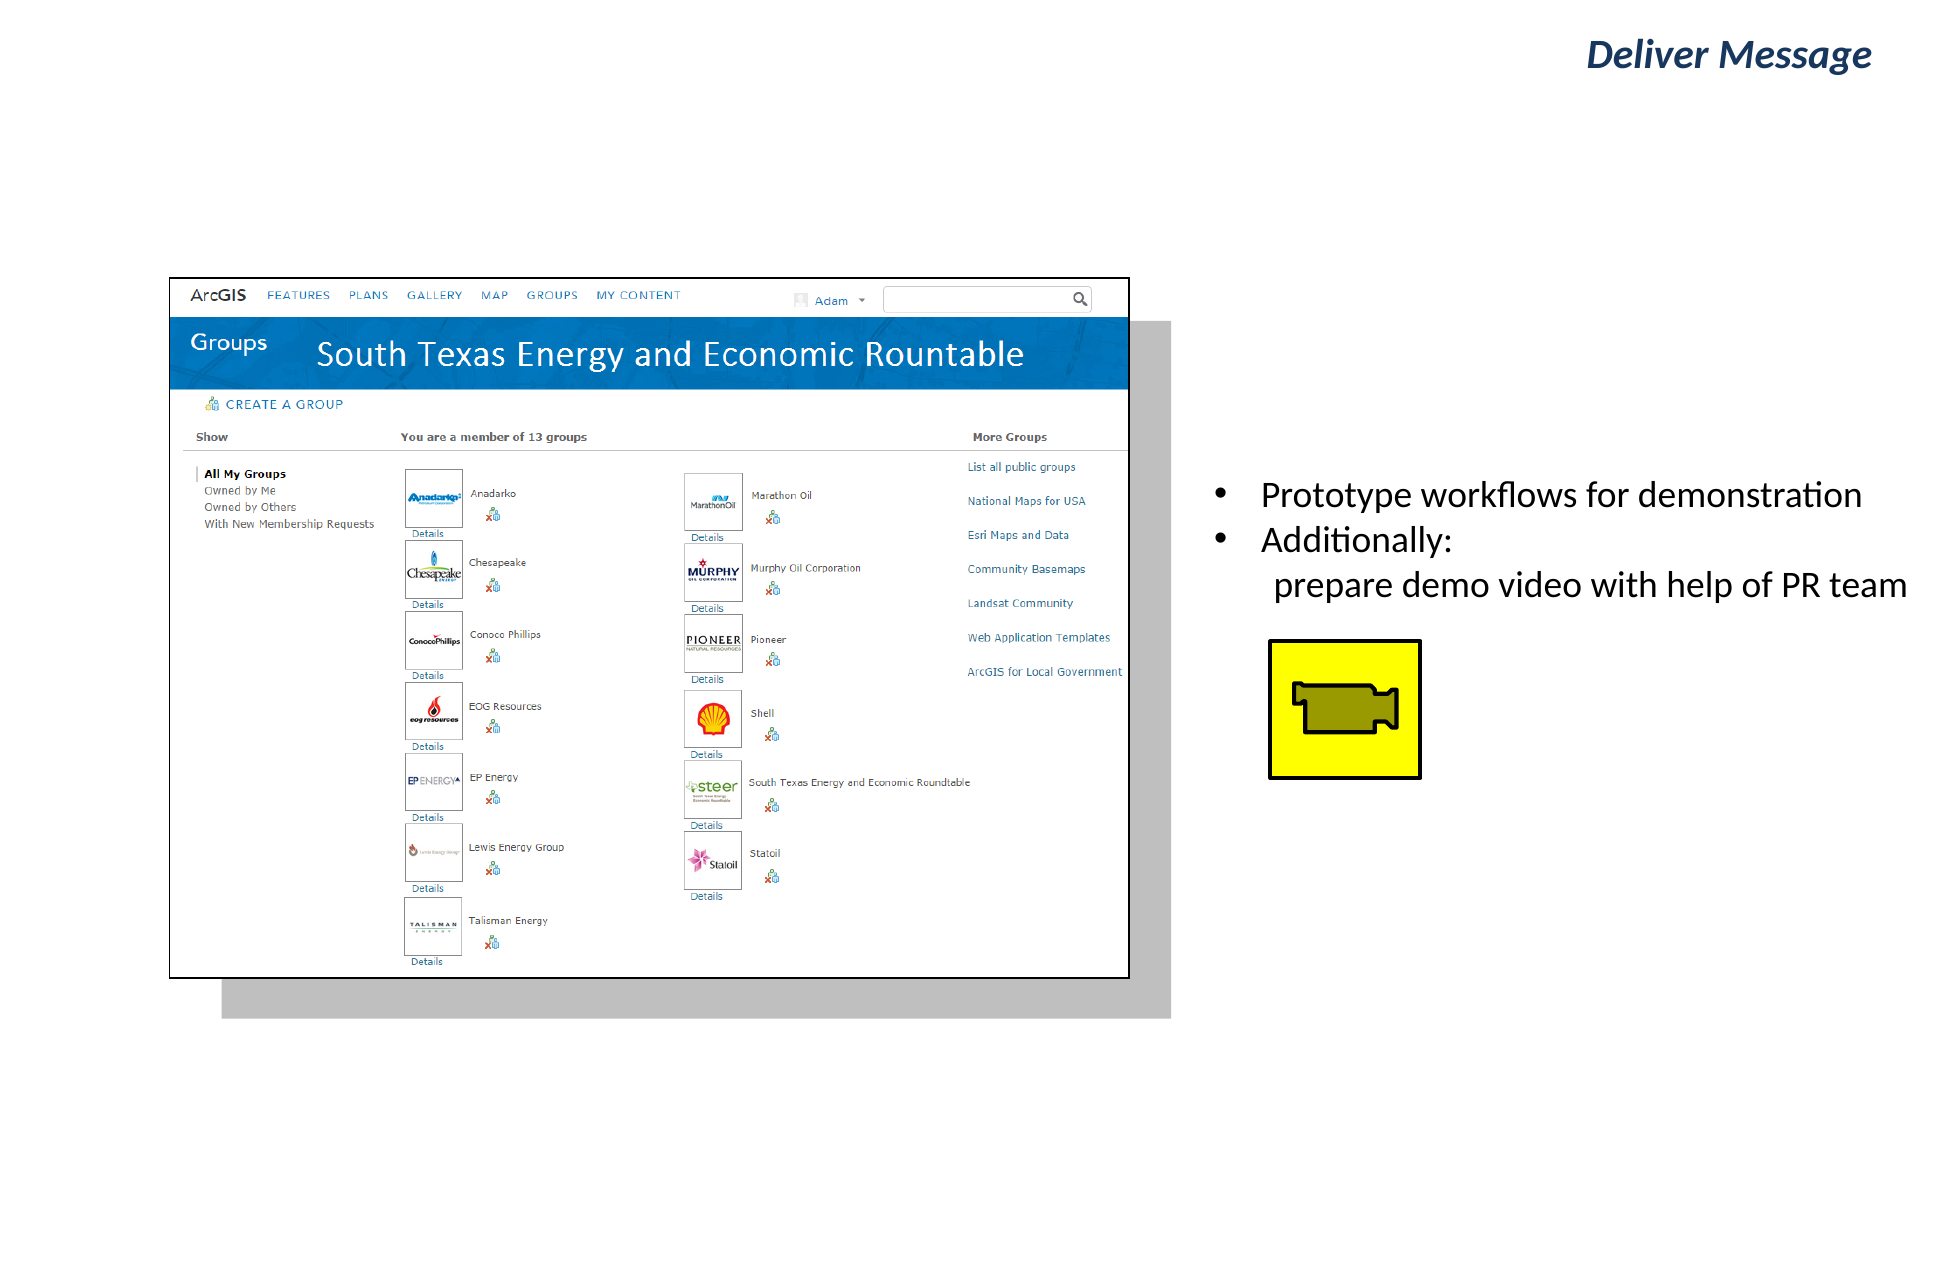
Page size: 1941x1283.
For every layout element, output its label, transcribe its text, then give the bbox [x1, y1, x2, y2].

picture [170, 278, 1129, 978]
text_box [220, 319, 1173, 1021]
text_box [1268, 639, 1422, 780]
text_box Prototype workflows for demonstration Additionally: prepare demo video with help of PR team [1199, 462, 1925, 613]
text_box Deliver Message [1571, 19, 1888, 85]
